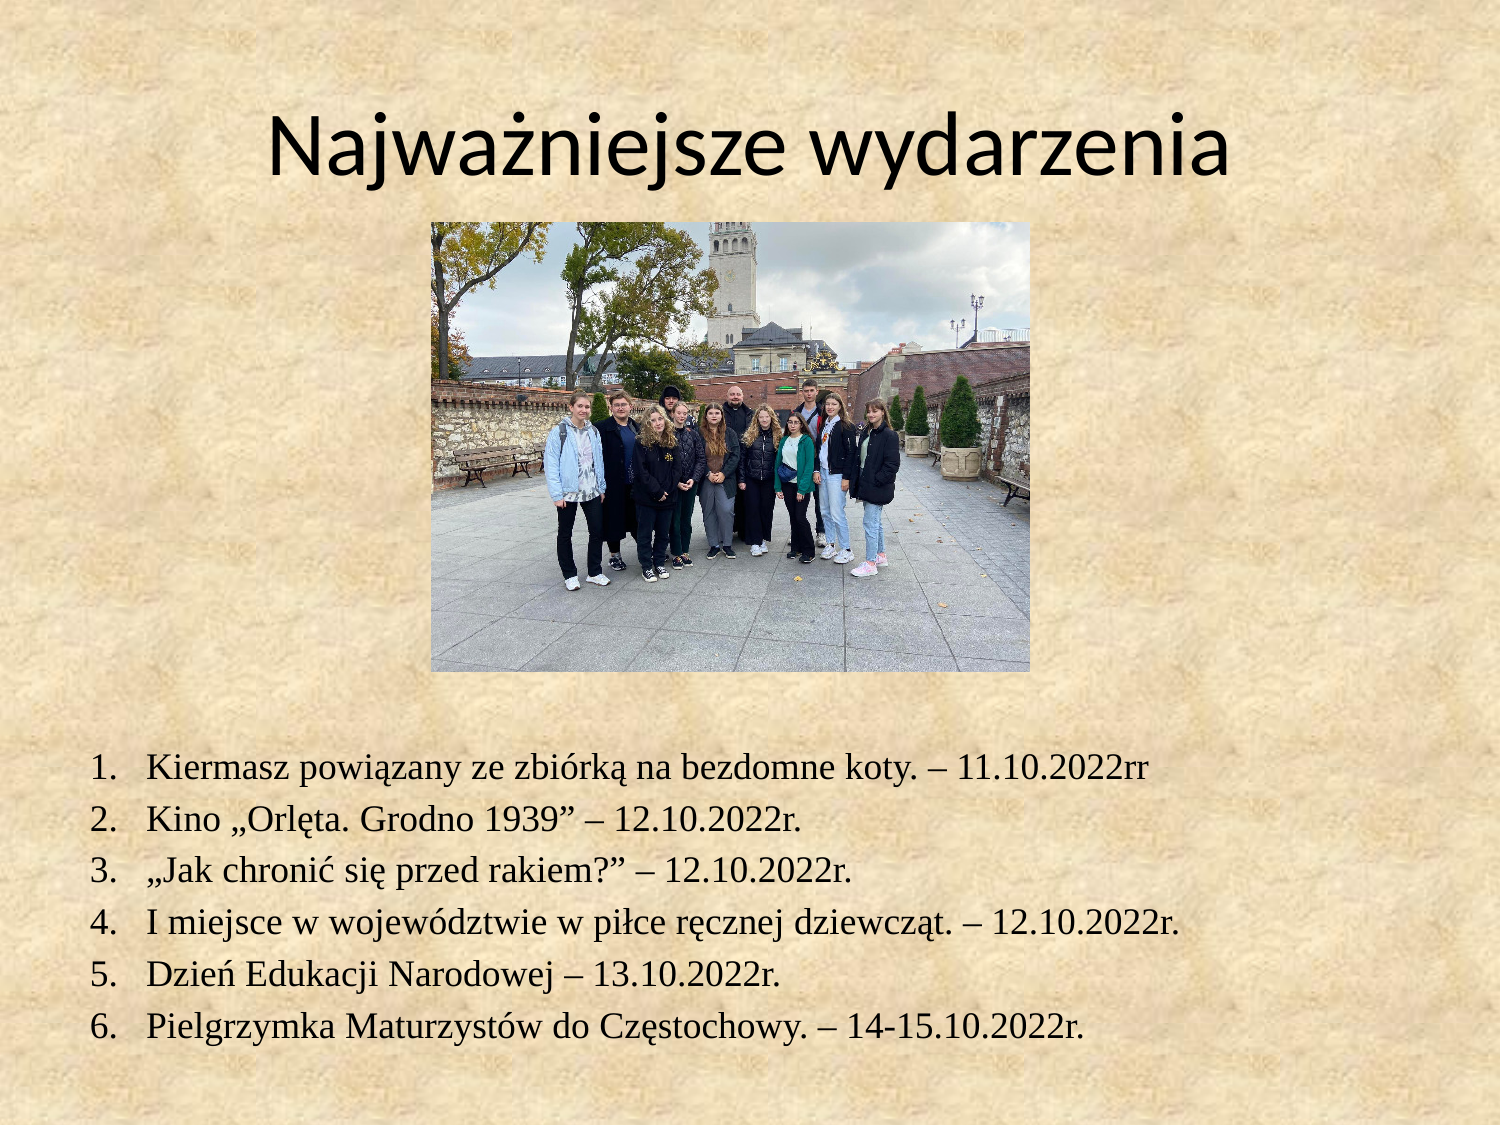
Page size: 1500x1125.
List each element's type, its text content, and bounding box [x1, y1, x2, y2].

picture [0, 0, 1500, 1125]
text_box Kiermasz powiązany ze zbiórką na bezdomne koty. – 11.10.2022rr Kino „Orlęta. Grodno 1939” – 12.10.2022r. „Jak chronić się przed rakiem?” – 12.10.2022r. I miejsce w województwie w piłce ręcznej dziewcząt. – 12.10.2022r. Dzień Edukacji Narodowej – 13.10.2022r. Pielgrzymka Maturzystów do Częstochowy. – 14-15.10.2022r. [75, 727, 1376, 1119]
title Najważniejsze wydarzenia [75, 45, 1425, 233]
